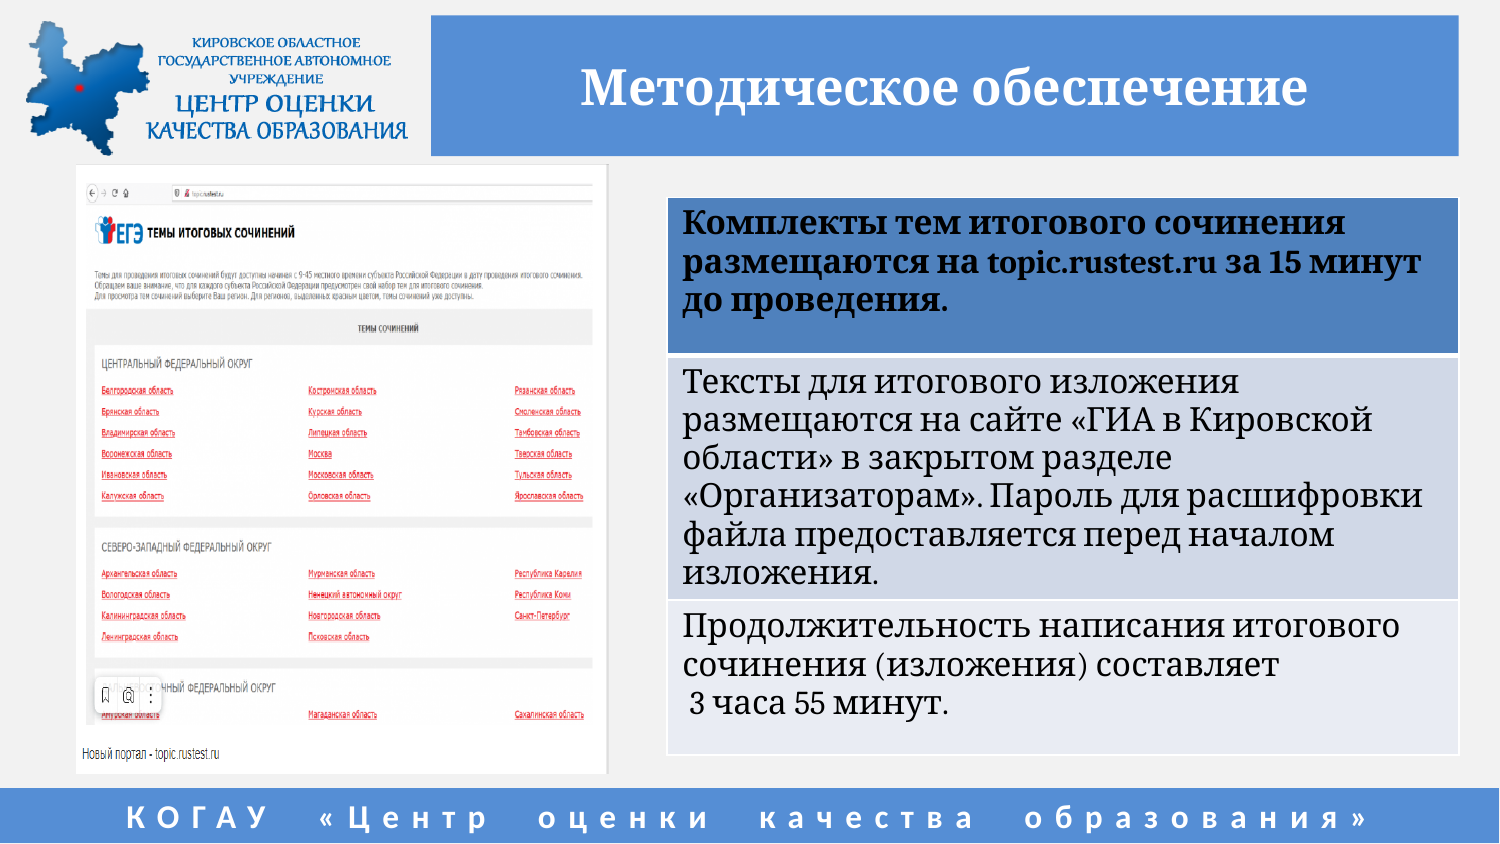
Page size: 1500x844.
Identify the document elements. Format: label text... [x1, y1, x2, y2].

table_cell Продолжительность написания итогового сочинения (изложения) составляет 3 часа 55 минут. [668, 601, 1458, 754]
table_header Комплекты тем итогового сочинения размещаются на topic.rustest.ru за 15 минут до проведения. [668, 198, 1458, 353]
table_cell Тексты для итогового изложения размещаются на сайте «ГИА в Кировской области» в закрытом разделе «Организаторам». Пароль для расшифровки файла предоставляется перед началом изложения. [668, 358, 1458, 599]
picture [76, 164, 609, 774]
title Методическое обеспечение [431, 15, 1459, 157]
picture [26, 21, 408, 156]
